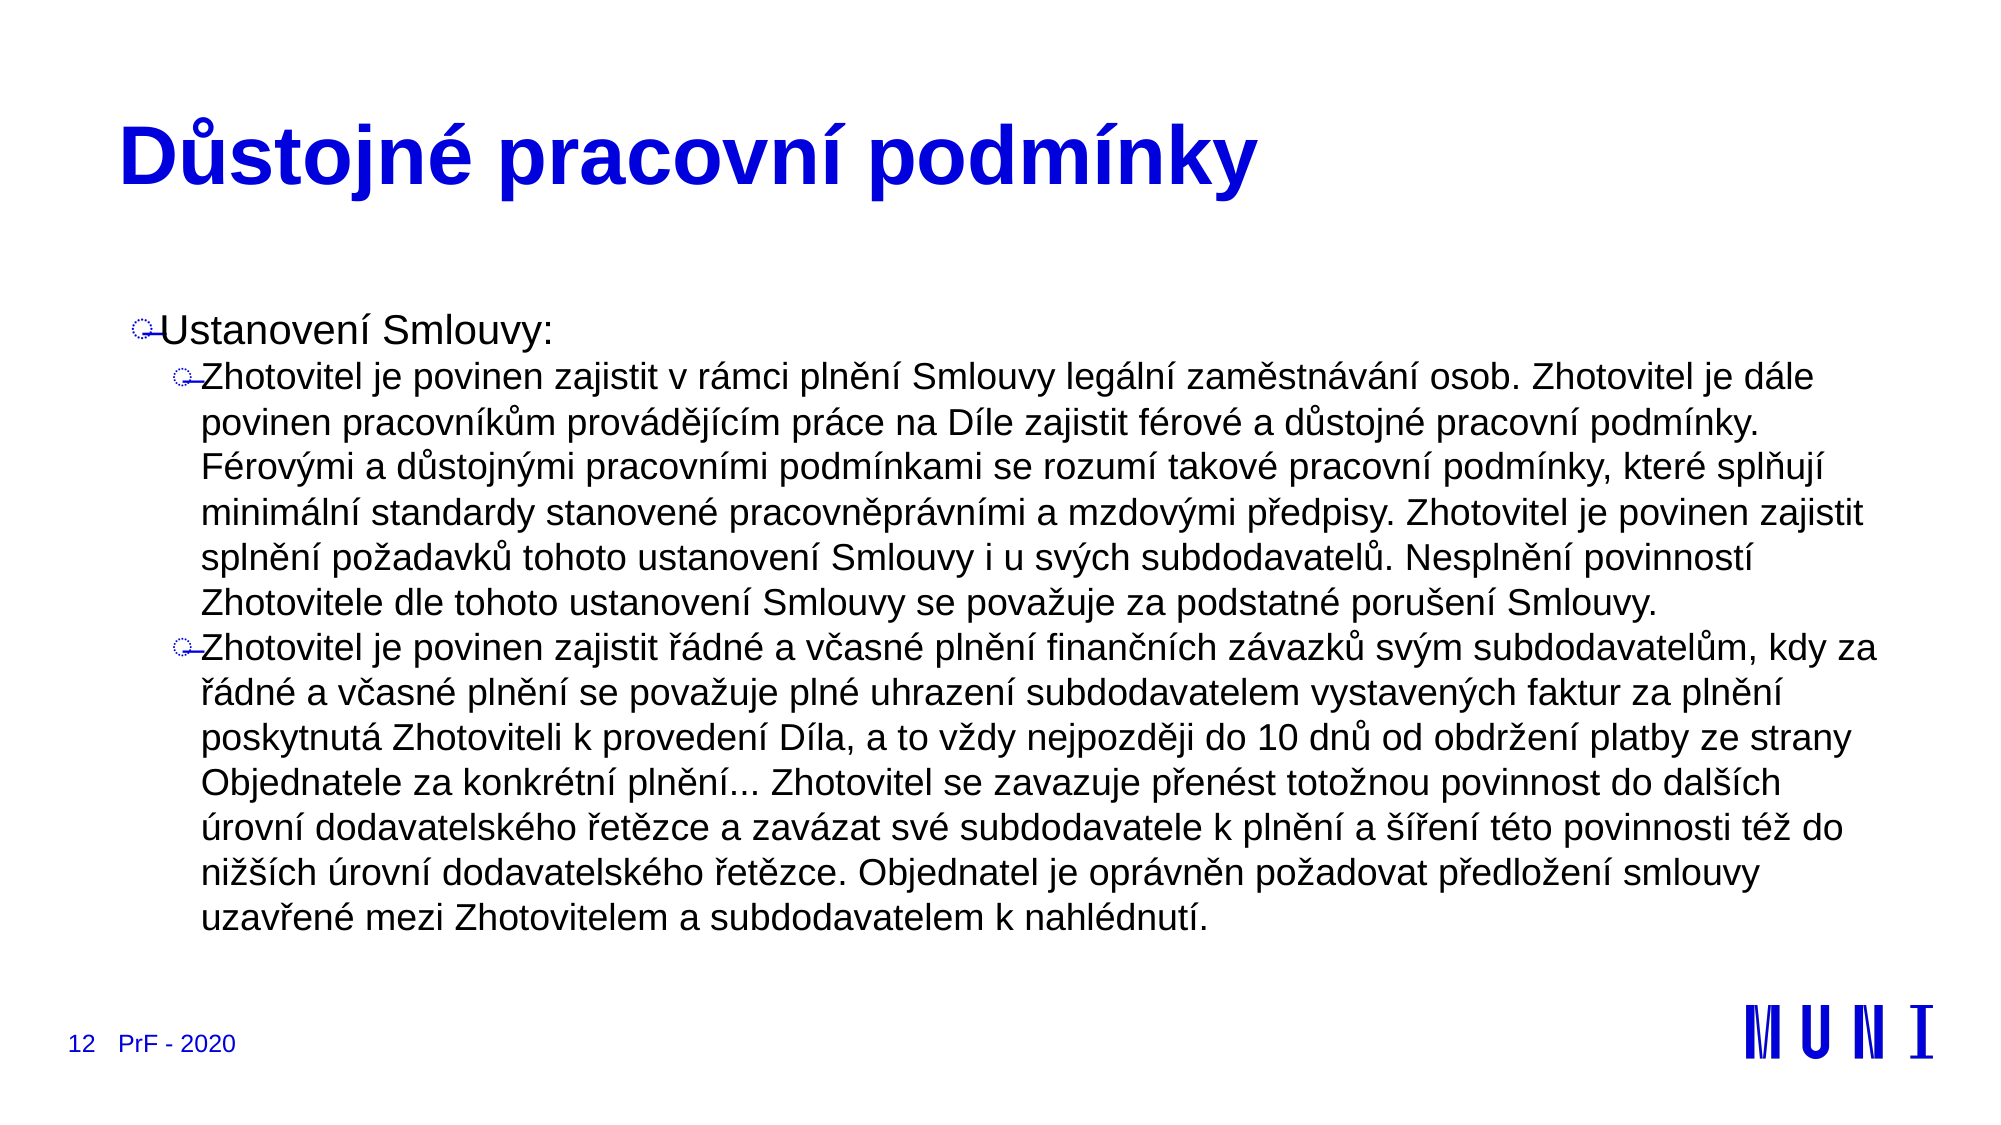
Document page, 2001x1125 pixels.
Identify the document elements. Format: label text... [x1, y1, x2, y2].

title Důstojné pracovní podmínky [118, 118, 1883, 193]
picture [1746, 1005, 1933, 1059]
list Ustanovení Smlouvy: Zhotovitel je povinen zajistit v rámci plnění Smlouvy legální zaměstnávání osob. Zhotovitel je dále povinen pracovníkům provádějícím práce na Díle zajistit férové a důstojné pracovní podmínky. Férovými a důstojnými pracovními podmínkami se rozumí takové pracovní podmínky, které splňují minimální standardy stanovené pracovněprávními a mzdovými předpisy. Zhotovitel je povinen zajistit splnění požadavků tohoto ustanovení Smlouvy i u svých subdodavatelů. Nesplnění povinností Zhotovitele dle tohoto ustanovení Smlouvy se považuje za podstatné porušení Smlouvy. Zhotovitel je povinen zajistit řádné a včasné plnění finančních závazků svým subdodavatelům, kdy za řádné a včasné plnění se považuje plné uhrazení subdodavatelem vystavených faktur za plnění poskytnutá Zhotoviteli k provedení Díla, a to vždy nejpozději do 10 dnů od obdržení platby ze strany Objednatele za konkrétní plnění... Zhotovitel se zavazuje přenést totožnou povinnost do dalších úrovní dodavatelského řetězce a zavázat své subdodavatele k plnění a šíření této povinnosti též do nižších úrovní dodavatelského řetězce. Objednatel je oprávněn požadovat předložení smlouvy uzavřené mezi Zhotovitelem a subdodavatelem k nahlédnutí. [118, 277, 1883, 957]
footer PrF - 2020 [118, 1021, 1418, 1063]
slide_number 12 [67, 1021, 110, 1063]
